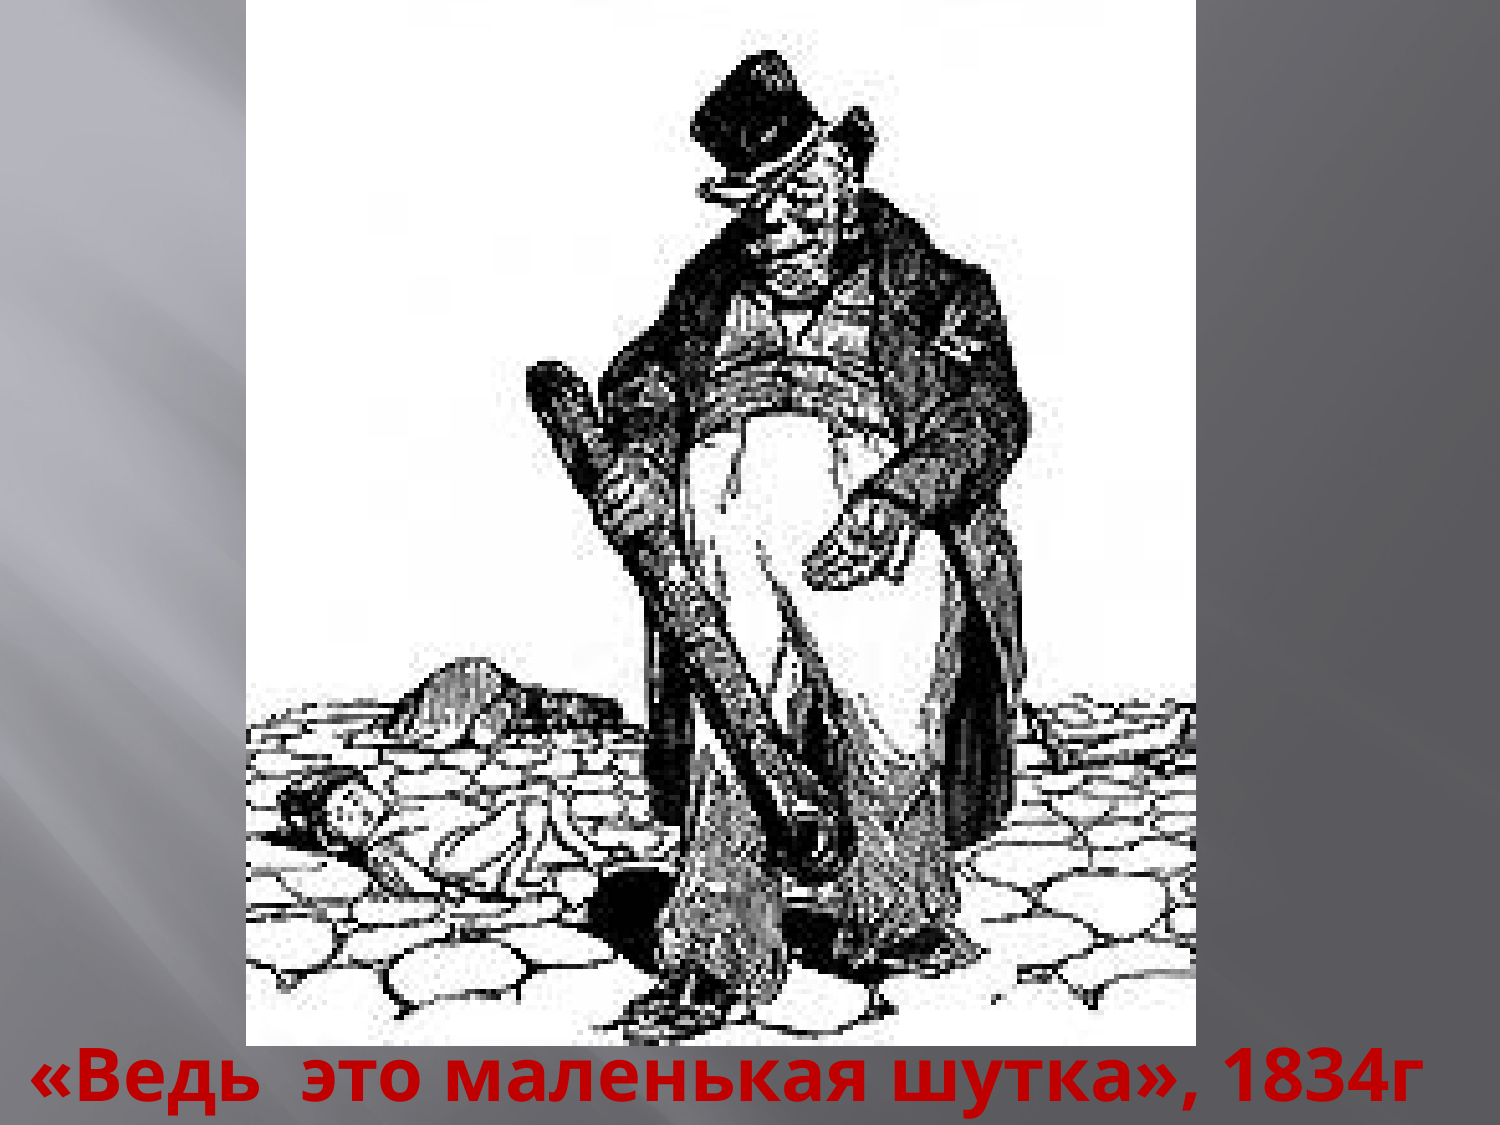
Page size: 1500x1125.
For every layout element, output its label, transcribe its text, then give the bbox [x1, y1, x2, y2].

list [245, 0, 1196, 1046]
title «Ведь это маленькая шутка», 1834г [0, 1019, 1454, 1125]
